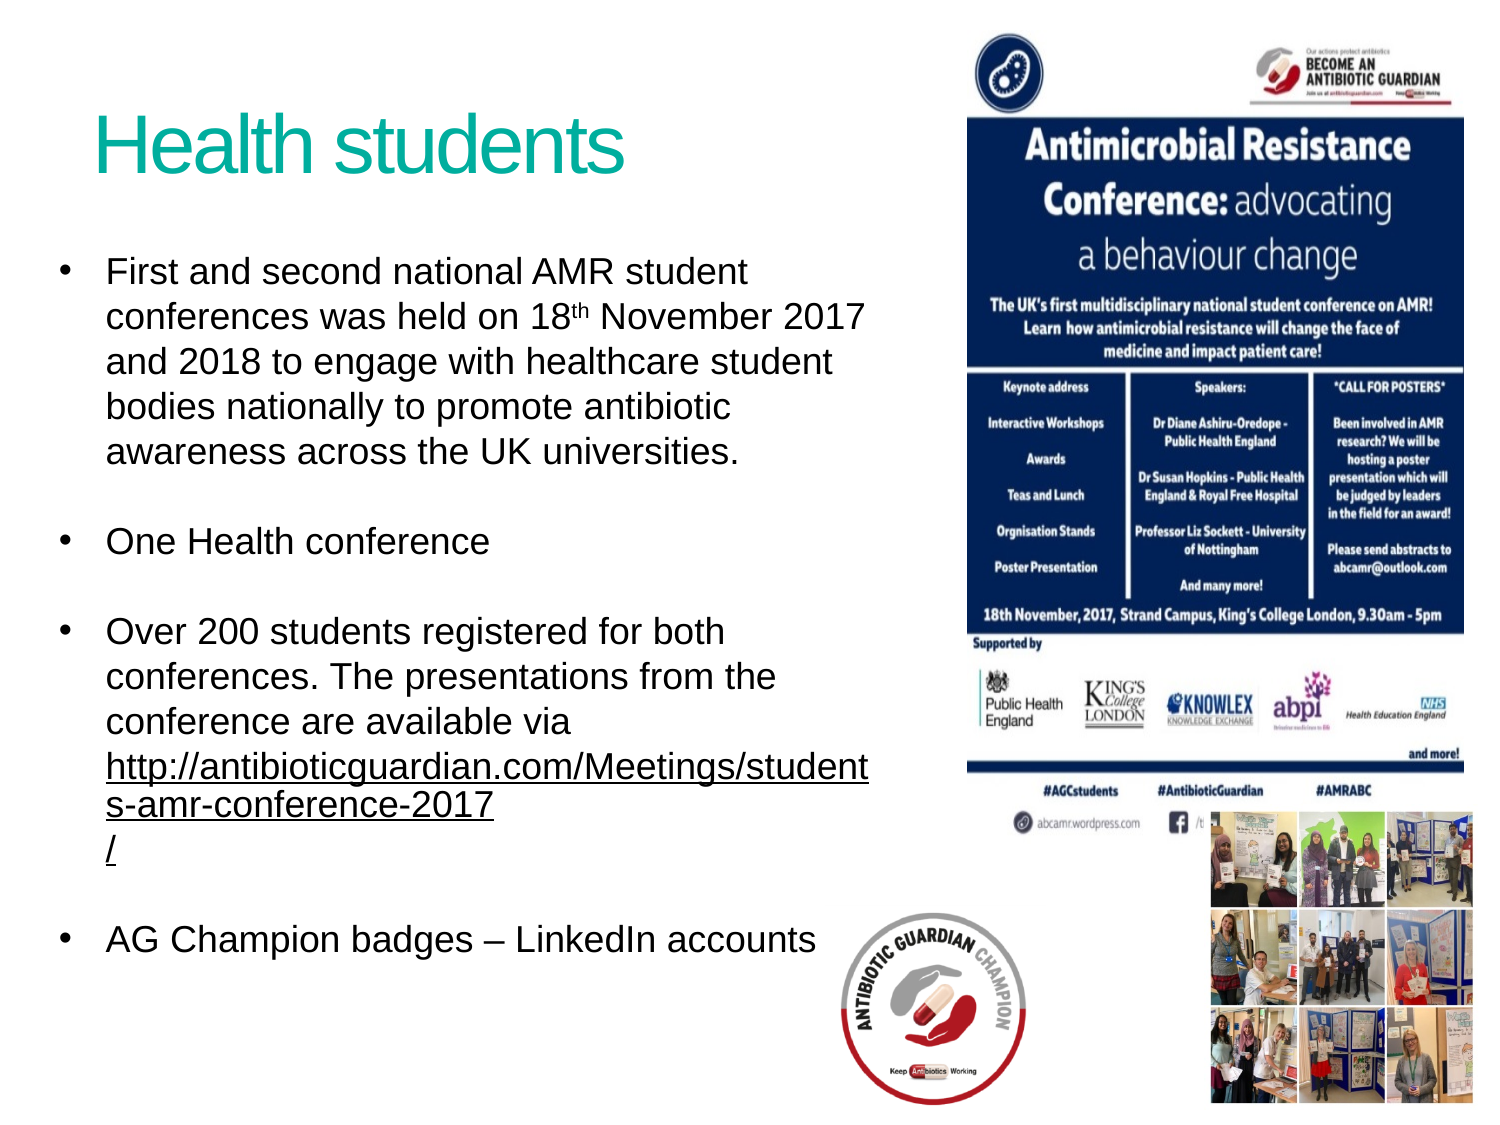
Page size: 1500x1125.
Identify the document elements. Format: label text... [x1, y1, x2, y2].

picture [967, 30, 1479, 1110]
title Health students [92, 90, 962, 197]
picture [825, 904, 1046, 1110]
text_box First and second national AMR student conferences was held on 18th November 2017 and 2018 to engage with healthcare student bodies nationally to promote antibiotic awareness across the UK universities. One Health conference Over 200 students registered for both conferences. The presentations from the conference are available via http://antibioticguardian.com/Meetings/students-amr-conference-2017/ AG Champion badges – LinkedIn accounts [44, 239, 887, 1055]
